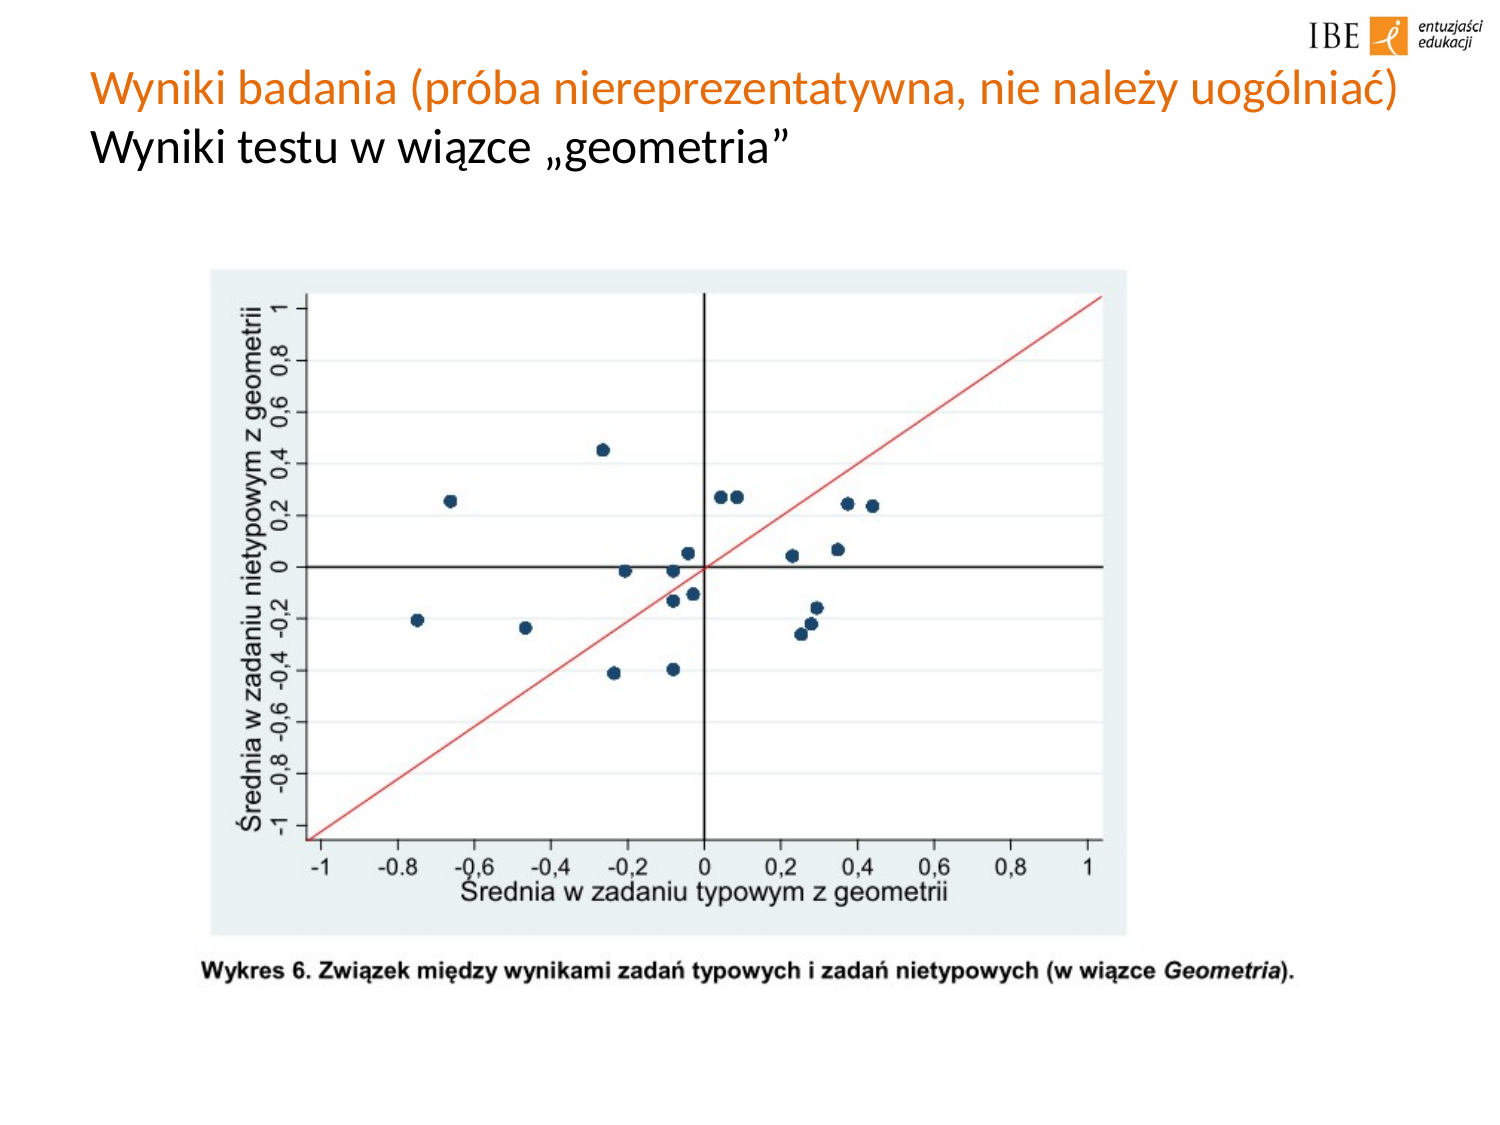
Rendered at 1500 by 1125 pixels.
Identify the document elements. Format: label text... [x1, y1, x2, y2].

picture [1293, 0, 1500, 64]
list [194, 262, 1306, 1006]
title Wyniki badania (próba niereprezentatywna, nie należy uogólniać) Wyniki testu w wiązce „geometria” [75, 45, 1425, 233]
